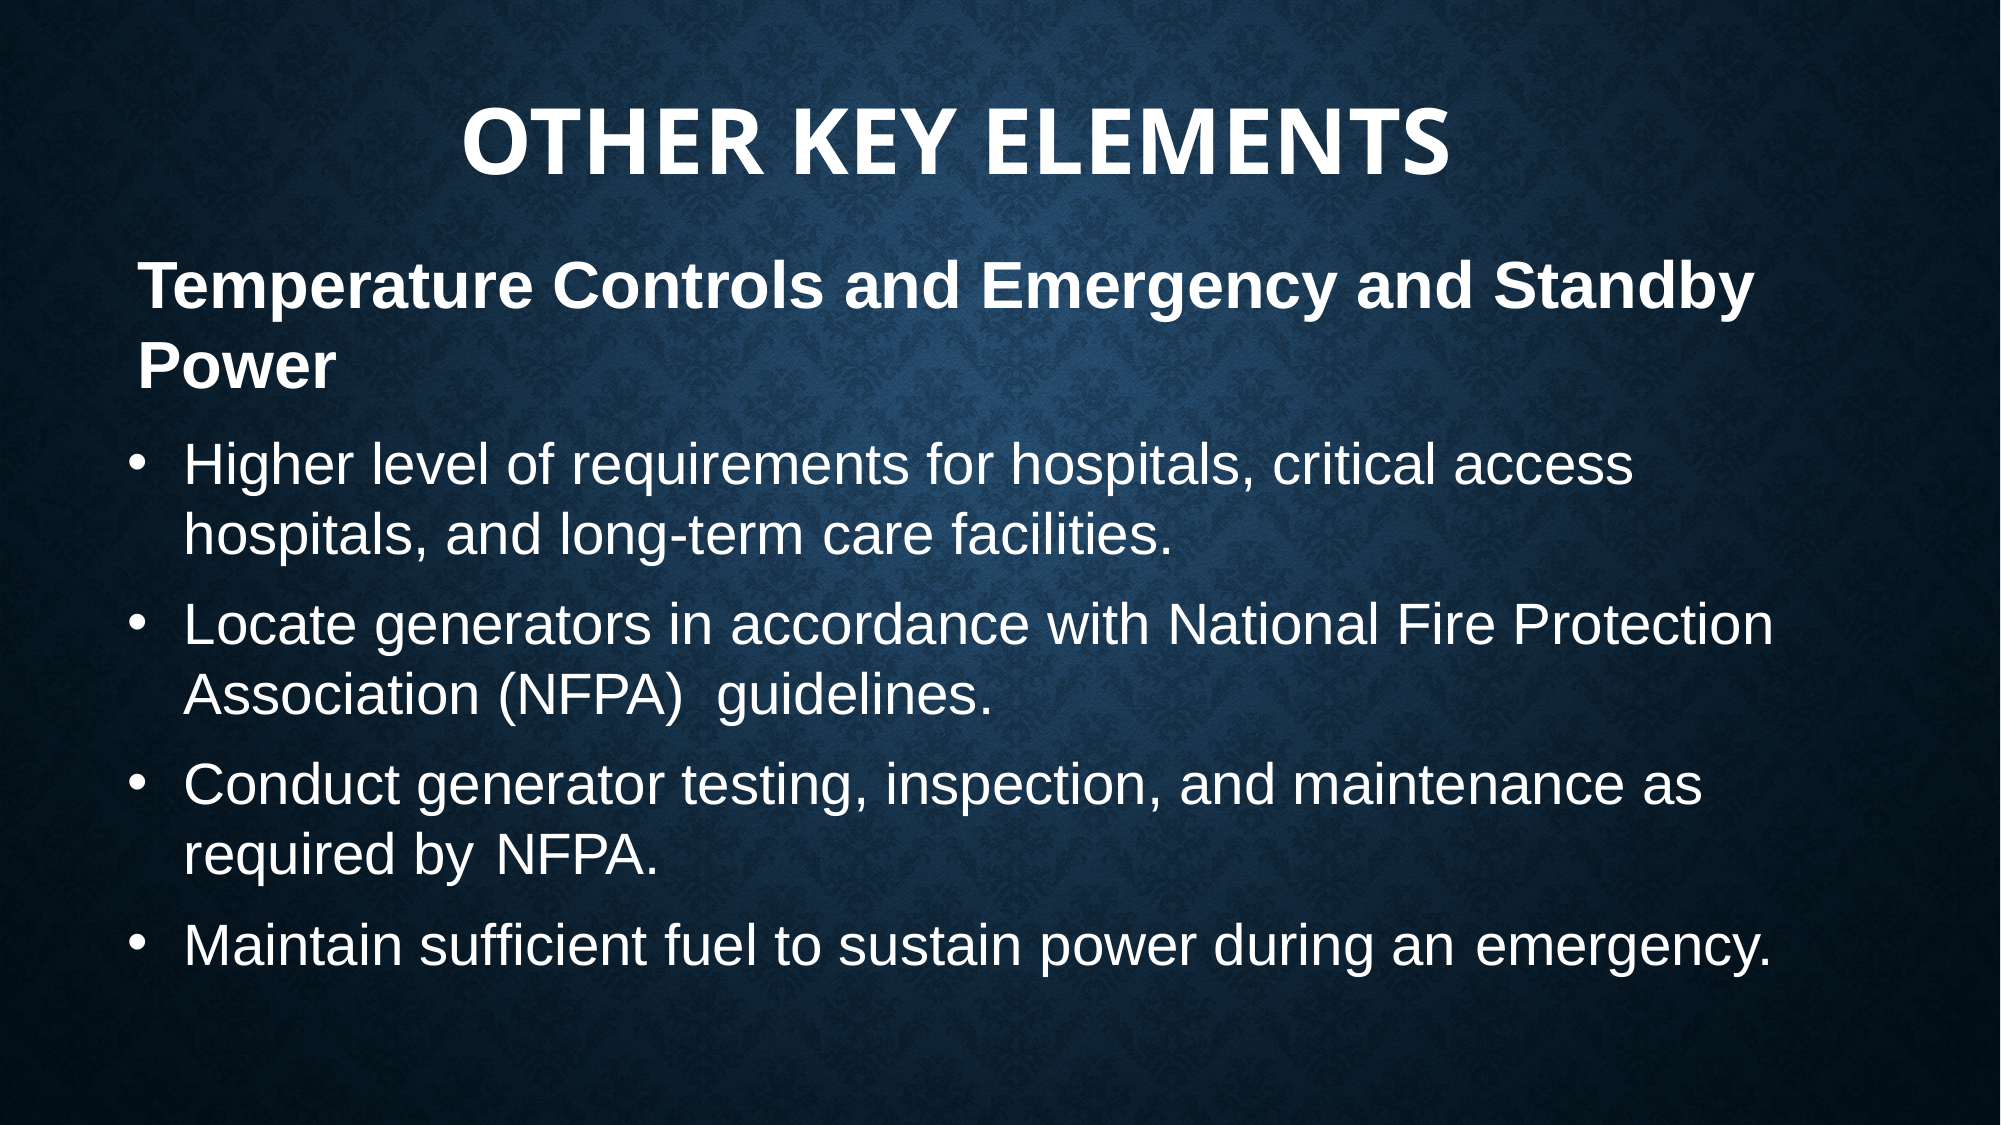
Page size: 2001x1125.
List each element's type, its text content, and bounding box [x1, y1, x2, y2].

title Other Key elements [112, 39, 1800, 202]
subtitle Temperature Controls and Emergency and Standby Power Higher level of requirements for hospitals, critical access hospitals, and long-term care facilities. Locate generators in accordance with National Fire Protection Association (NFPA) guidelines. Conduct generator testing, inspection, and maintenance as required by NFPA. Maintain sufficient fuel to sustain power during an emergency. [110, 234, 1917, 1034]
